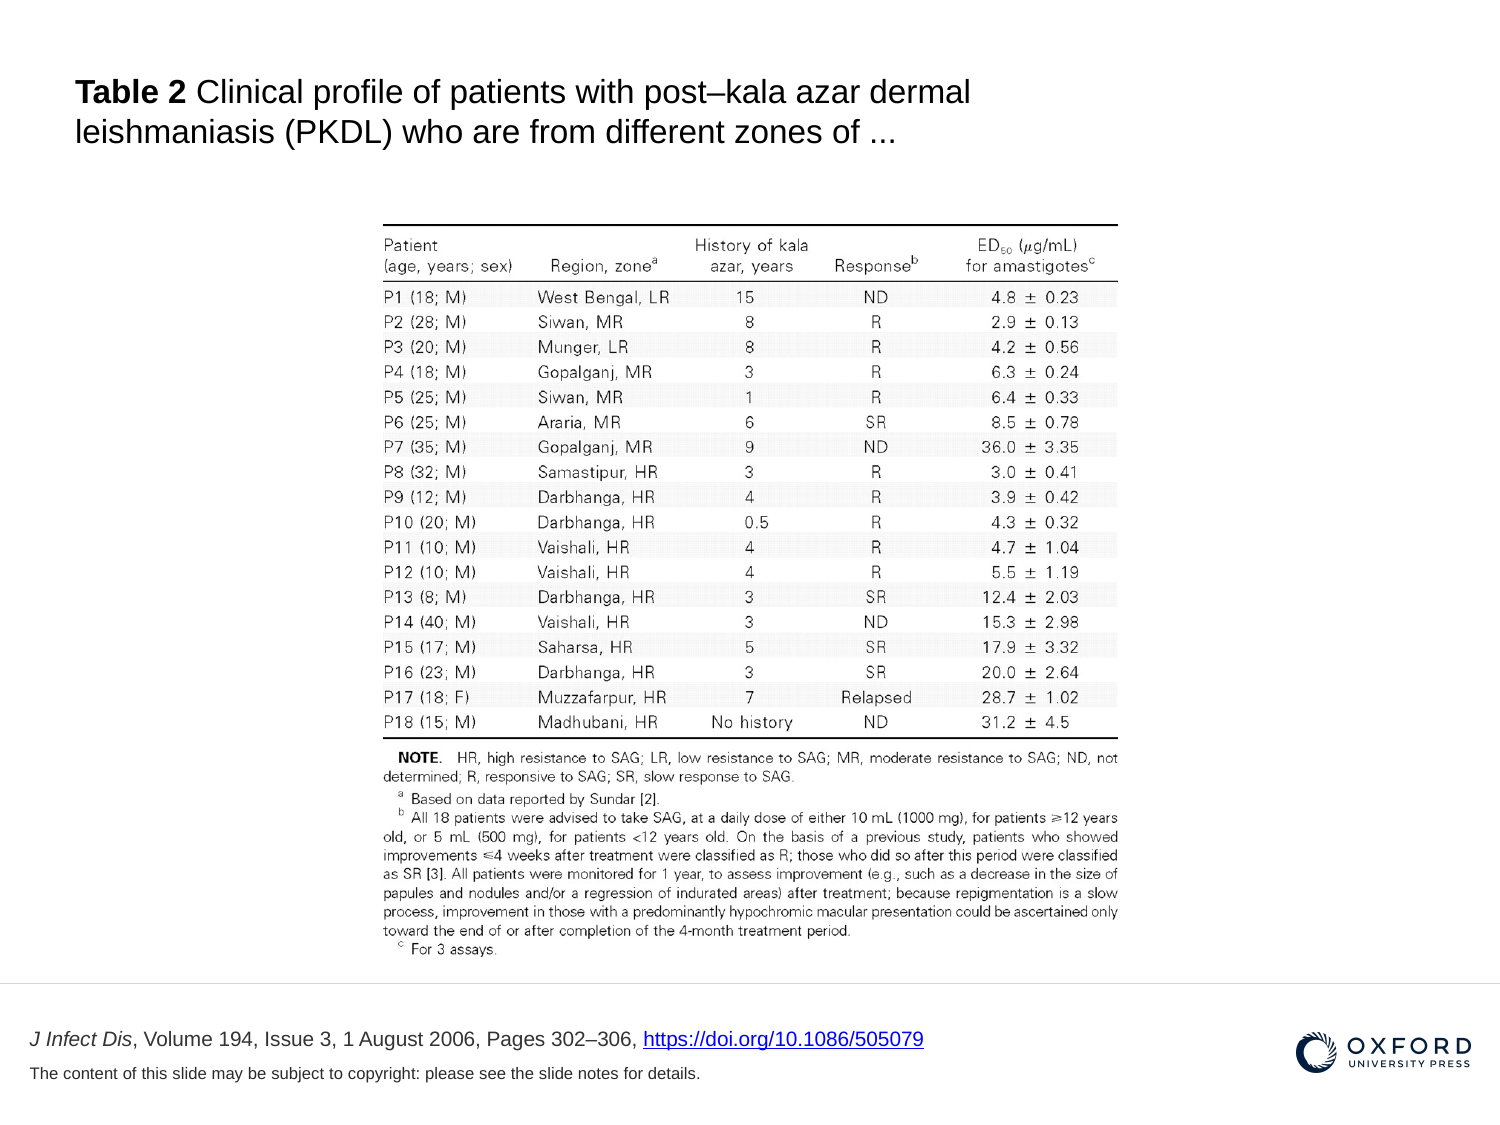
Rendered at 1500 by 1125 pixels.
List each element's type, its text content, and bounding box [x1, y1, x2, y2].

title Table 2 Clinical profile of patients with post–kala azar dermal leishmaniasis (PKDL) who are from different zones of ... [75, 69, 1078, 171]
picture [383, 224, 1118, 957]
picture [1296, 1032, 1471, 1073]
footer J Infect Dis, Volume 194, Issue 3, 1 August 2006, Pages 302–306, https://doi.org/10.1086/505079 The content of this slide may be subject to copyright: please see the slide notes for details. [0, 983, 1260, 1125]
